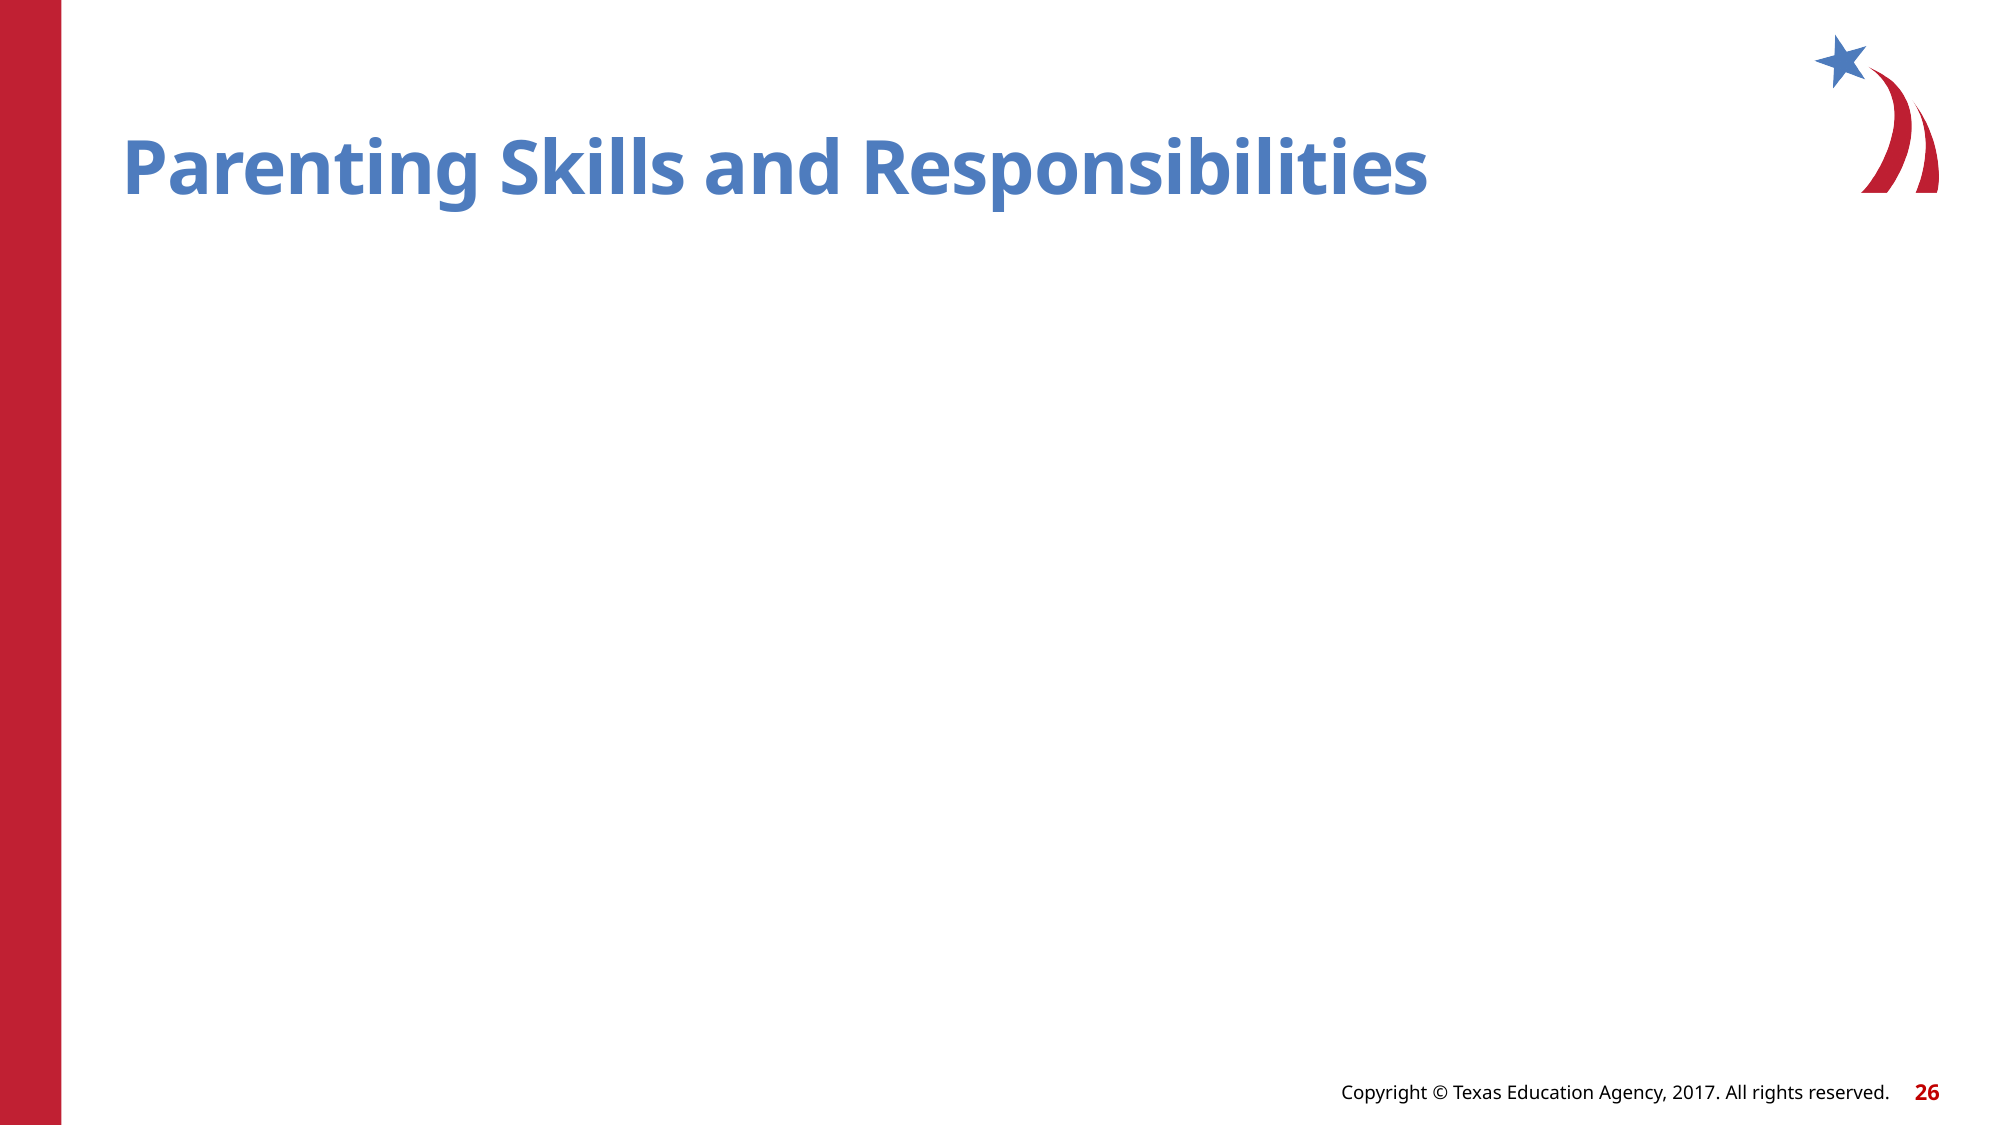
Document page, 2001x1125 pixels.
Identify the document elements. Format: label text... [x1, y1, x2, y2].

title Parenting Skills and Responsibilities [121, 66, 1772, 211]
picture [1814, 34, 1939, 193]
